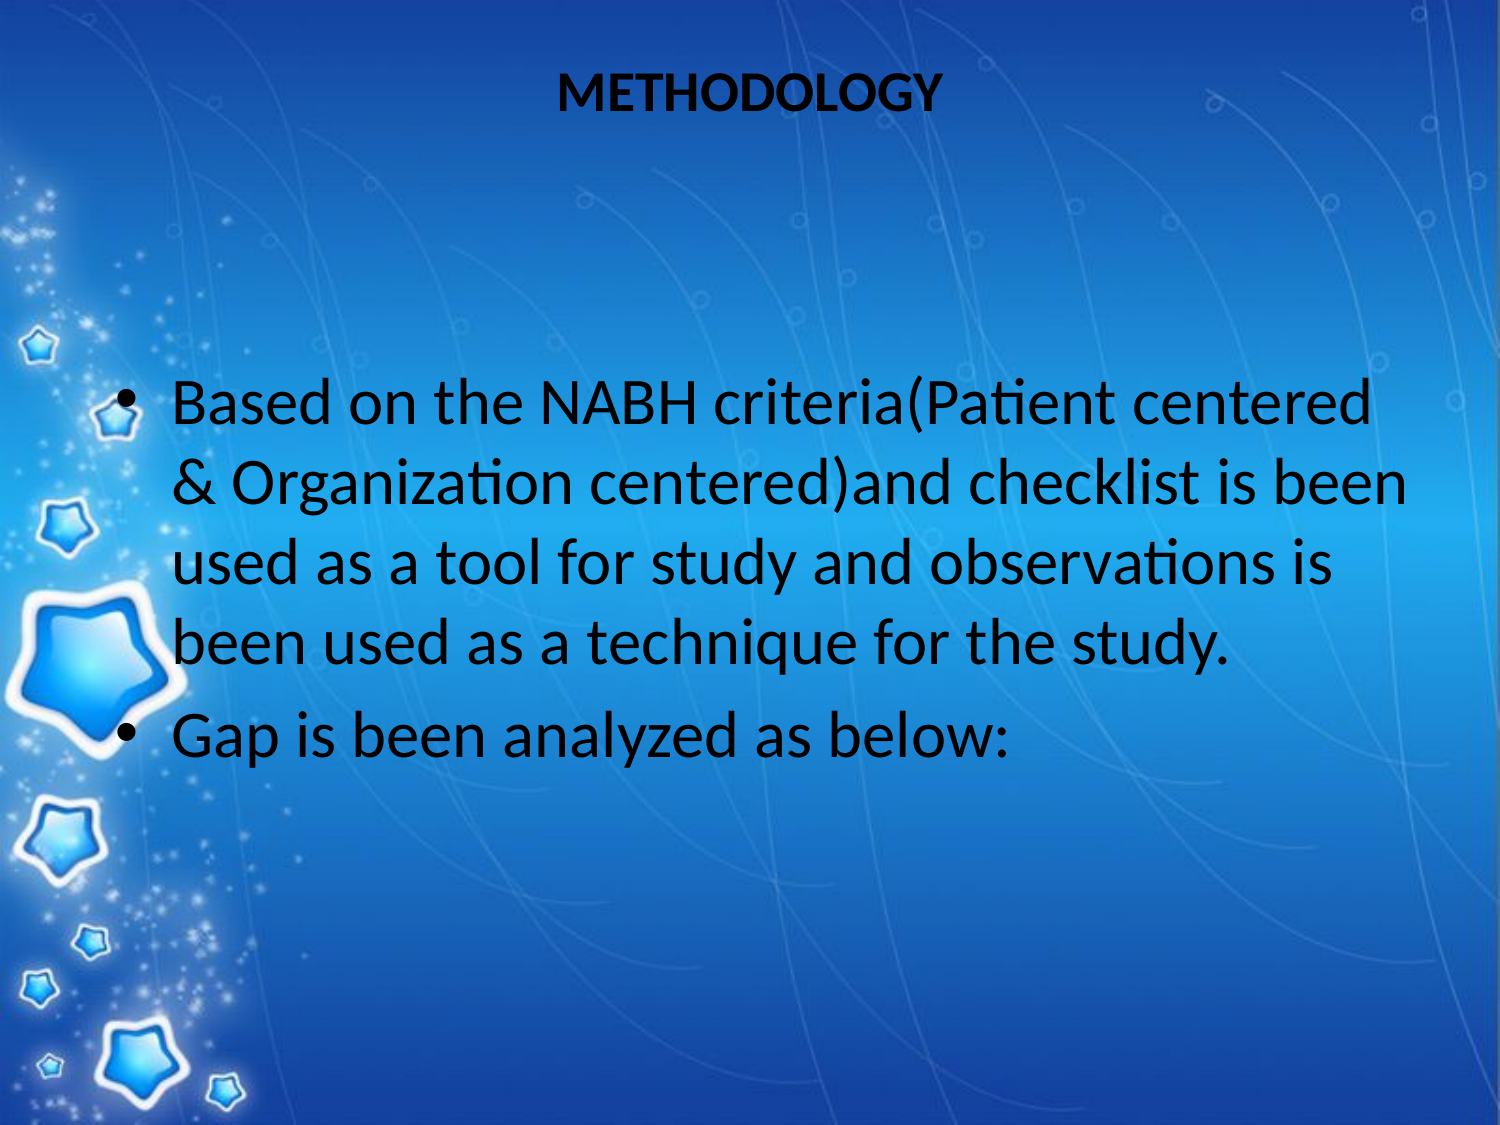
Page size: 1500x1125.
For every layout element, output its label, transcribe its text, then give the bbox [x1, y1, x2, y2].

picture [0, 0, 1500, 1125]
list Based on the NABH criteria(Patient centered & Organization centered)and checklist is been used as a tool for study and observations is been used as a technique for the study. Gap is been analyzed as below: [99, 350, 1450, 925]
title METHODOLOGY [75, 45, 1425, 200]
